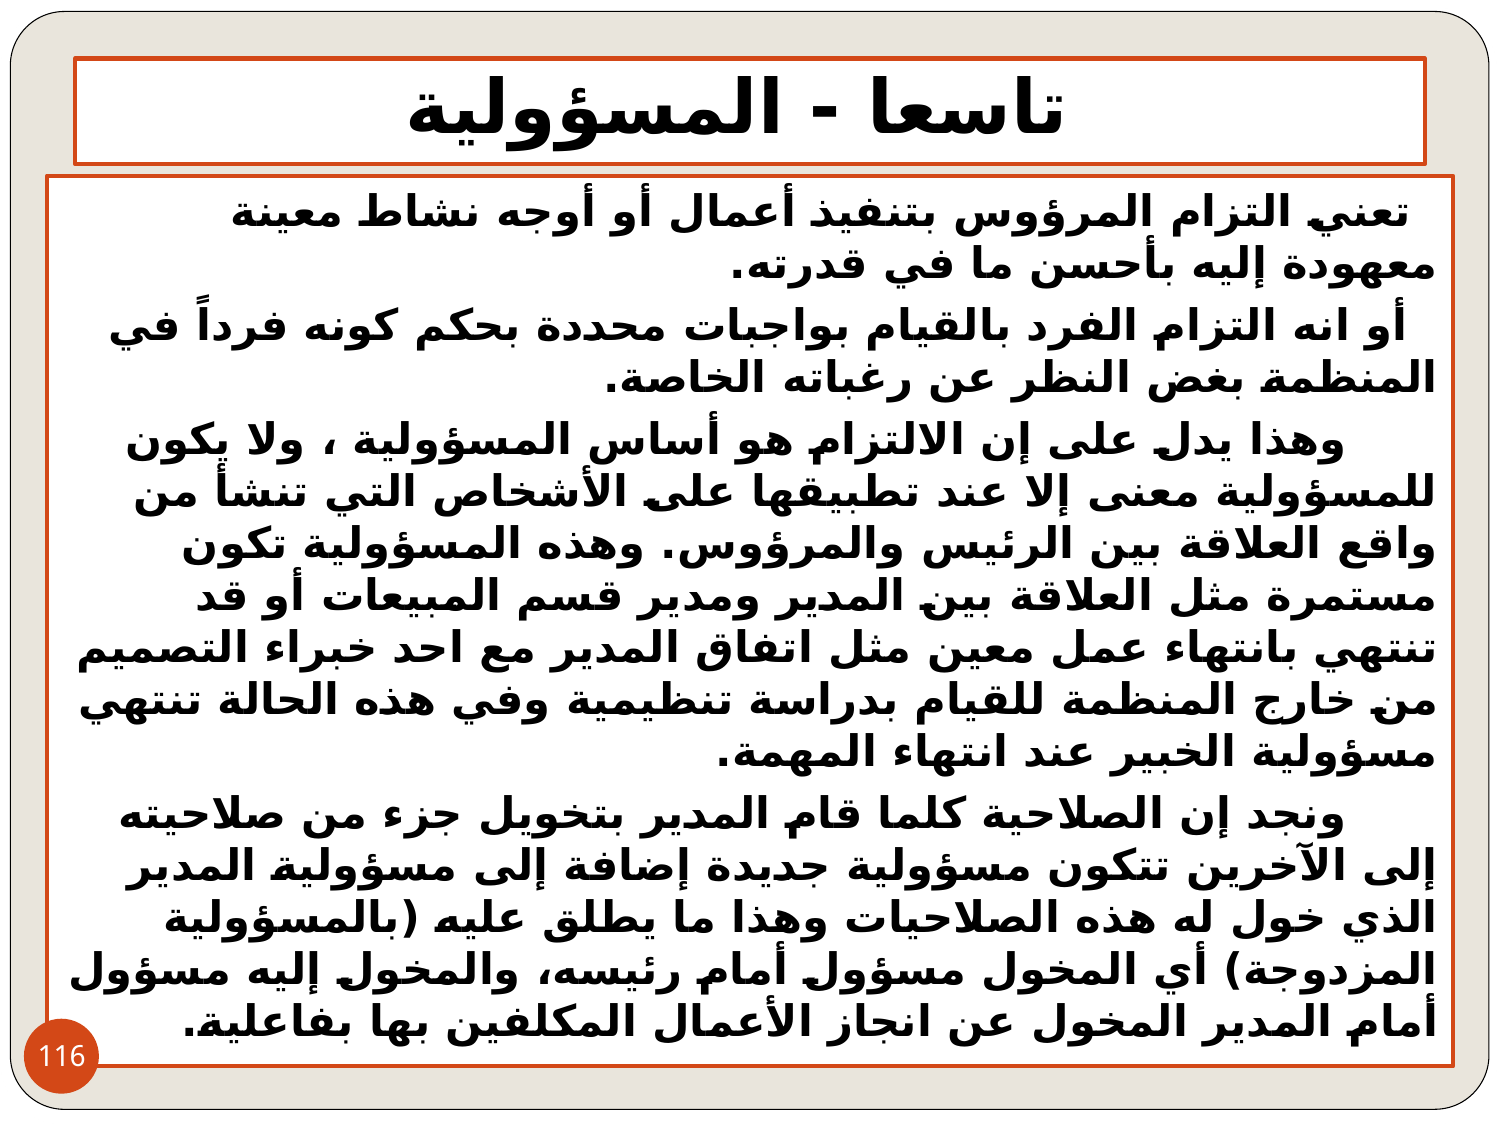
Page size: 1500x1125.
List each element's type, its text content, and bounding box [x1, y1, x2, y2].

slide_number 116 [23, 1018, 99, 1094]
list تعني التزام المرؤوس بتنفيذ أعمال أو أوجه نشاط معينة معهودة إليه بأحسن ما في قدرته. أو انه التزام الفرد بالقيام بواجبات محددة بحكم كونه فرداً في المنظمة بغض النظر عن رغباته الخاصة. وهذا يدل على إن الالتزام هو أساس المسؤولية ، ولا يكون للمسؤولية معنى إلا عند تطبيقها على الأشخاص التي تنشأ من واقع العلاقة بين الرئيس والمرؤوس. وهذه المسؤولية تكون مستمرة مثل العلاقة بين المدير ومدير قسم المبيعات أو قد تنتهي بانتهاء عمل معين مثل اتفاق المدير مع احد خبراء التصميم من خارج المنظمة للقيام بدراسة تنظيمية وفي هذه الحالة تنتهي مسؤولية الخبير عند انتهاء المهمة. ونجد إن الصلاحية كلما قام المدير بتخويل جزء من صلاحيته إلى الآخرين تتكون مسؤولية جديدة إضافة إلى مسؤولية المدير الذي خول له هذه الصلاحيات وهذا ما يطلق عليه (بالمسؤولية المزدوجة) أي المخول مسؤول أمام رئيسه، والمخول إليه مسؤول أمام المدير المخول عن انجاز الأعمال المكلفين بها بفاعلية. [45, 174, 1455, 1068]
title تاسعا - المسؤولية [73, 56, 1427, 166]
